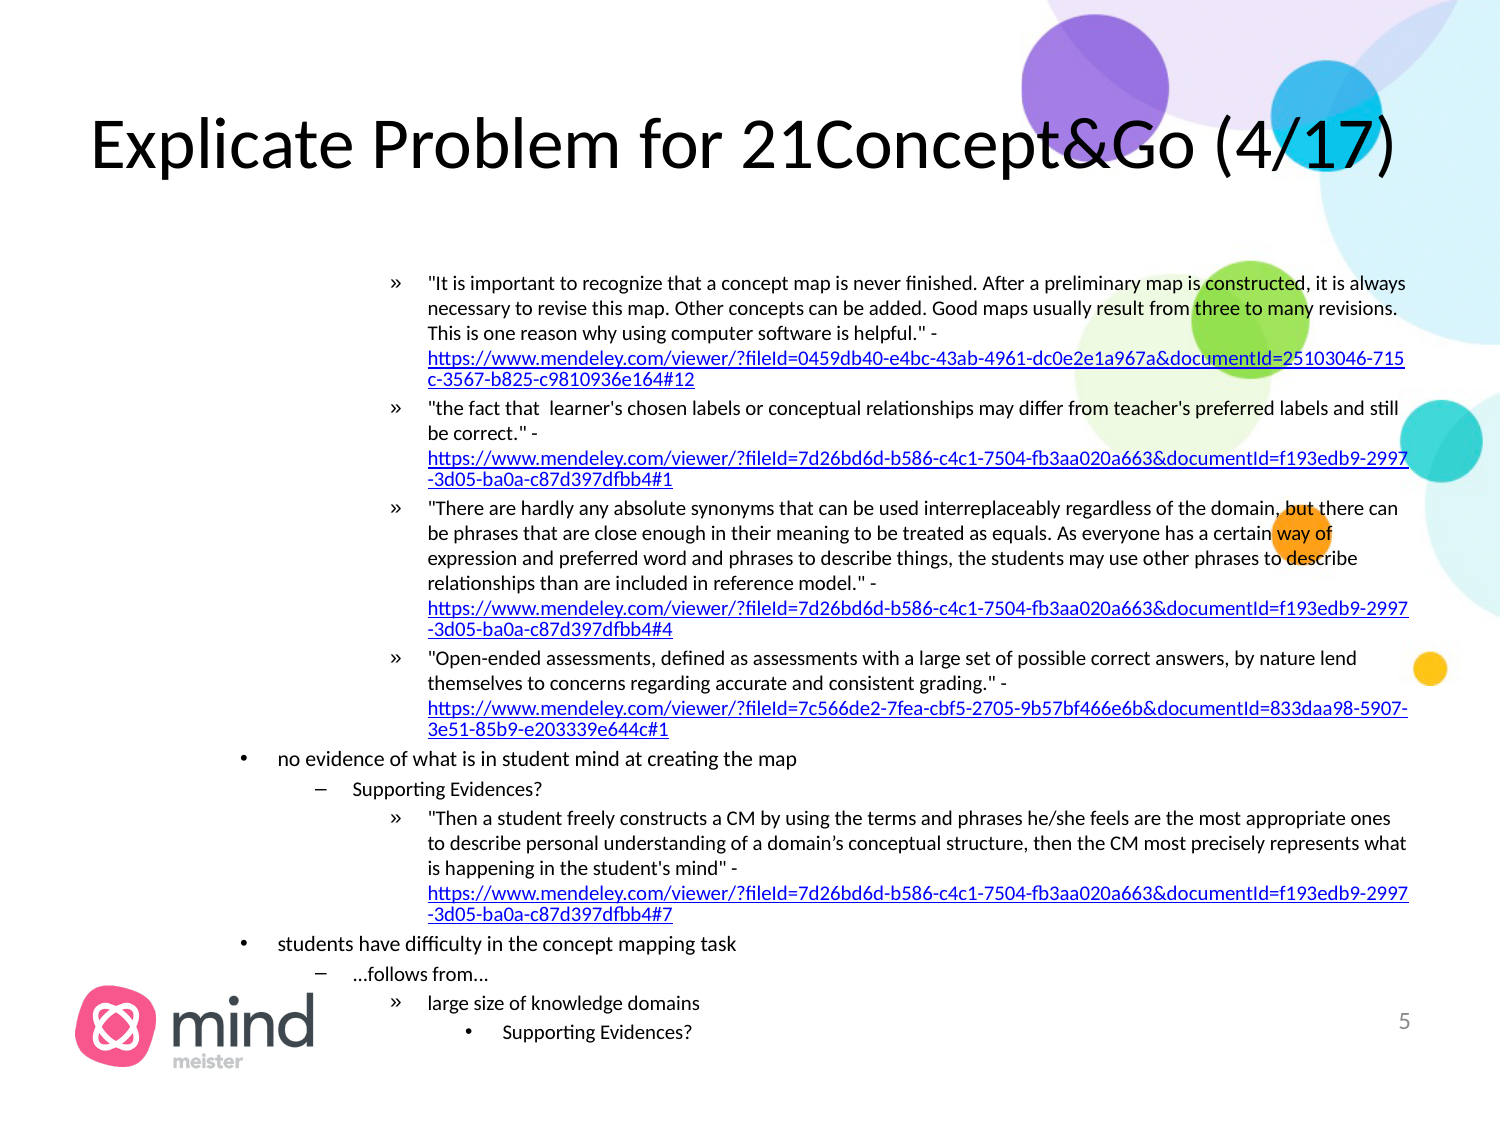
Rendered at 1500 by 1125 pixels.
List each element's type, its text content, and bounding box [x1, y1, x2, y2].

title Explicate Problem for 21Concept&Go (4/17) [75, 45, 1425, 233]
picture [1021, 0, 1500, 686]
picture [75, 980, 314, 1072]
slide_number ‹#› [1076, 989, 1427, 1050]
list "It is important to recognize that a concept map is never finished. After a preliminary map is constructed, it is always necessary to revise this map. Other concepts can be added. Good maps usually result from three to many revisions. This is one reason why using computer software is helpful." - https://www.mendeley.com/viewer/?fileId=0459db40-e4bc-43ab-4961-dc0e2e1a967a&documentId=25103046-715c-3567-b825-c9810936e164#12 "the fact that learner's chosen labels or conceptual relationships may differ from teacher's preferred labels and still be correct." - https://www.mendeley.com/viewer/?fileId=7d26bd6d-b586-c4c1-7504-fb3aa020a663&documentId=f193edb9-2997-3d05-ba0a-c87d397dfbb4#1 "There are hardly any absolute synonyms that can be used interreplaceably regardless of the domain, but there can be phrases that are close enough in their meaning to be treated as equals. As everyone has a certain way of expression and preferred word and phrases to describe things, the students may use other phrases to describe relationships than are included in reference model." - https://www.mendeley.com/viewer/?fileId=7d26bd6d-b586-c4c1-7504-fb3aa020a663&documentId=f193edb9-2997-3d05-ba0a-c87d397dfbb4#4 "Open-ended assessments, defined as assessments with a large set of possible correct answers, by nature lend themselves to concerns regarding accurate and consistent grading." - https://www.mendeley.com/viewer/?fileId=7c566de2-7fea-cbf5-2705-9b57bf466e6b&documentId=833daa98-5907-3e51-85b9-e203339e644c#1 no evidence of what is in student mind at creating the map Supporting Evidences? "Then a student freely constructs a CM by using the terms and phrases he/she feels are the most appropriate ones to describe personal understanding of a domain’s conceptual structure, then the CM most precisely represents what is happening in the student's mind" - https://www.mendeley.com/viewer/?fileId=7d26bd6d-b586-c4c1-7504-fb3aa020a663&documentId=f193edb9-2997-3d05-ba0a-c87d397dfbb4#7 students have difficulty in the concept mapping task ...follows from... large size of knowledge domains Supporting Evidences? [75, 262, 1425, 952]
